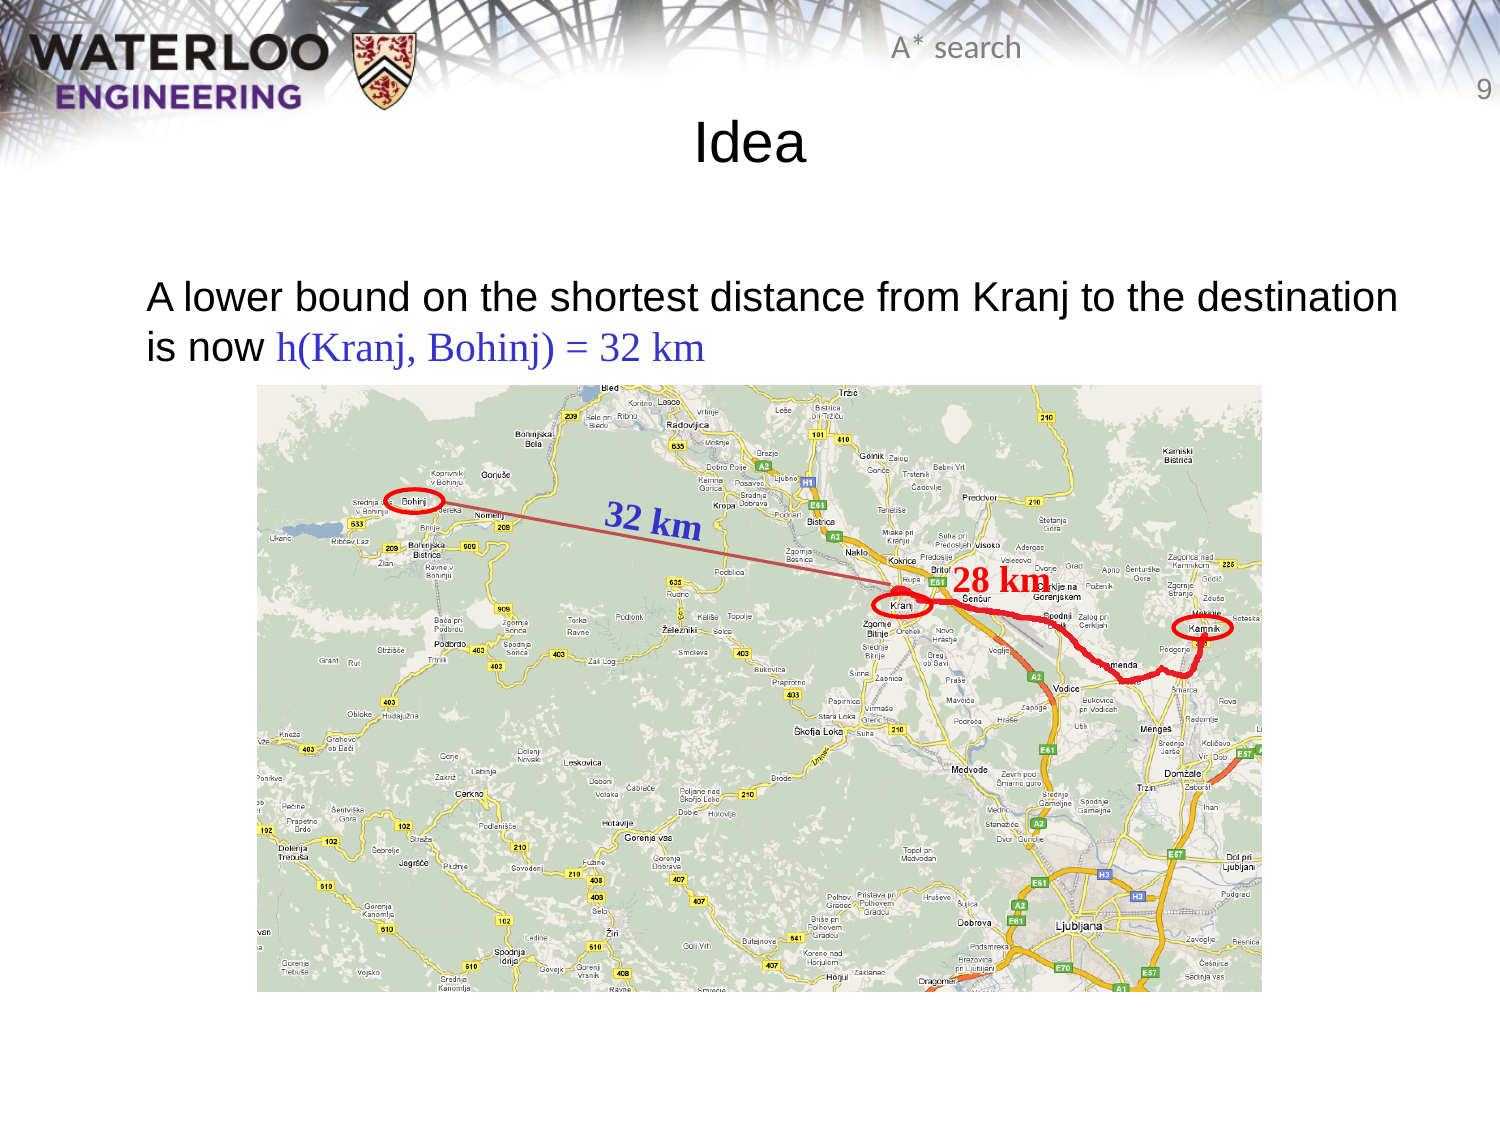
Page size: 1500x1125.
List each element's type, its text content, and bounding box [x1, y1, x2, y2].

list A lower bound on the shortest distance from Kranj to the destination is now h(Kranj, Bohinj) = 32 km [74, 262, 1426, 1006]
title Idea [74, 44, 1426, 233]
picture [0, 0, 1500, 1125]
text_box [445, 502, 891, 585]
